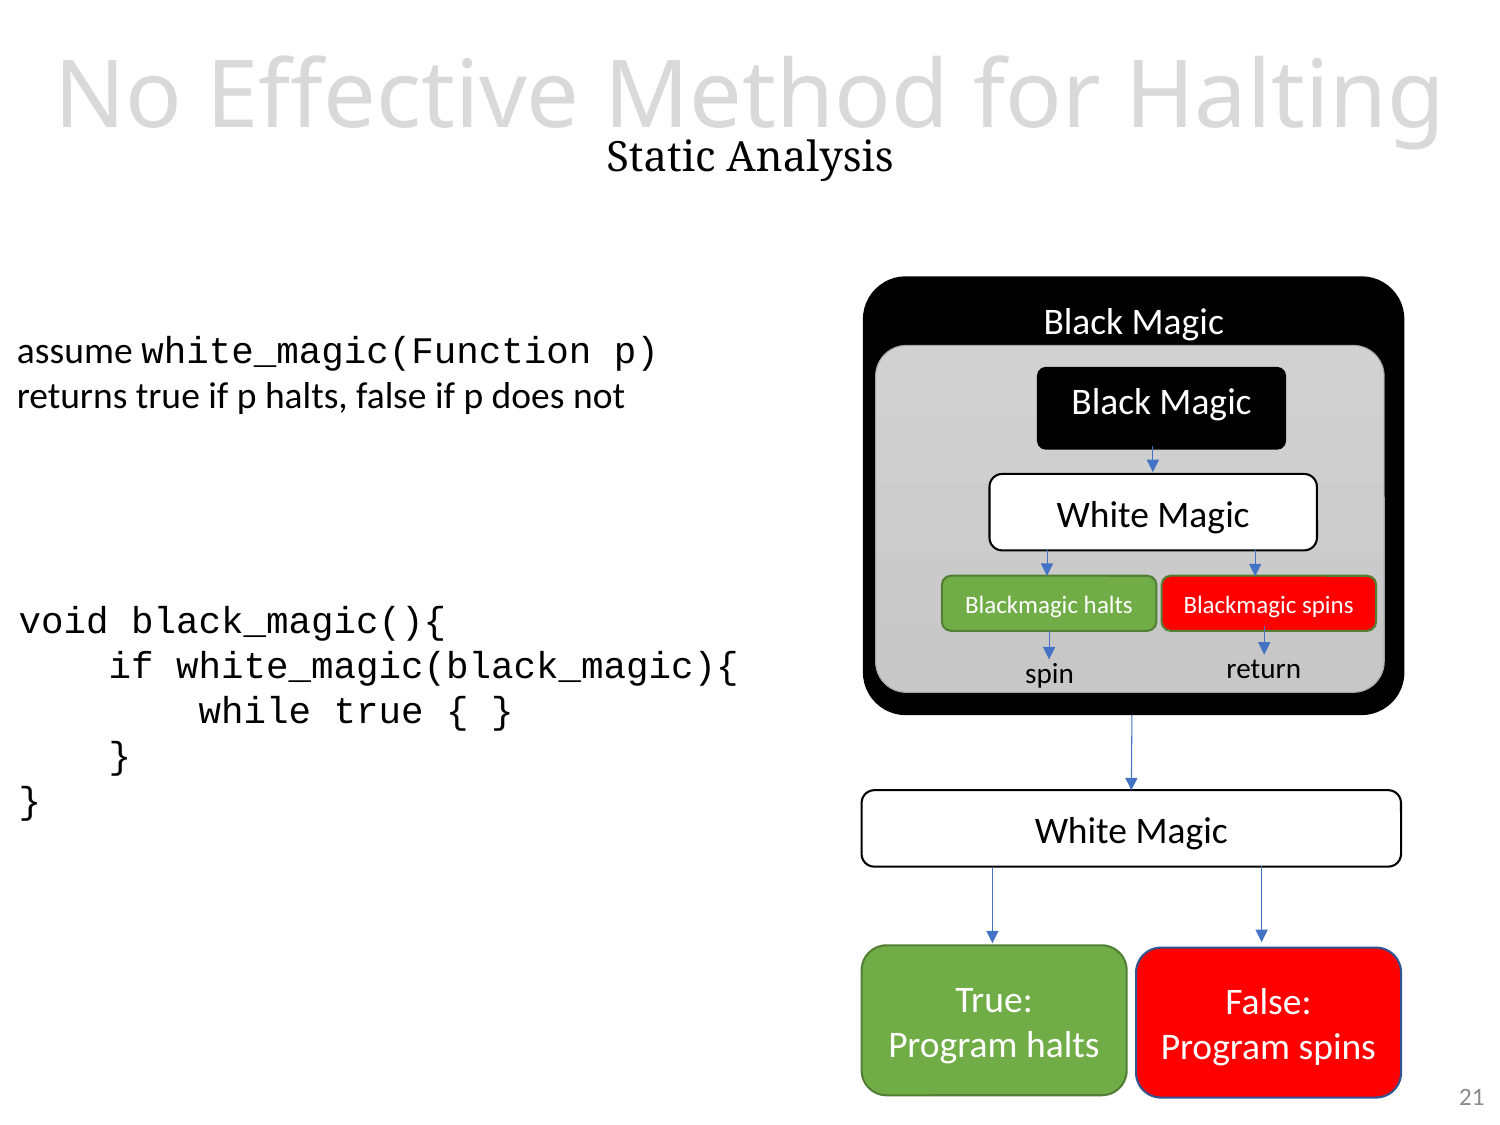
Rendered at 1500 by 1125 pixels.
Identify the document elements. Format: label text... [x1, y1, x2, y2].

text_box False: Program spins [1135, 946, 1403, 1099]
text_box Black Magic [1036, 366, 1287, 450]
slide_number 21 [1162, 1065, 1500, 1125]
text_box Blackmagic spins [1160, 574, 1378, 632]
title No Effective Method for Halting Static Analysis [0, 13, 1500, 231]
text_box Blackmagic halts [940, 574, 1158, 632]
text_box True: Program halts [860, 944, 1128, 1097]
text_box White Magic [988, 472, 1319, 552]
text_box void black_magic(){ if white_magic(black_magic){ while true { } } } [3, 588, 754, 829]
text_box Black Magic [862, 276, 1405, 716]
text_box assume white_magic(Function p) returns true if p halts, false if p does not [2, 319, 683, 424]
text_box White Magic [860, 789, 1403, 868]
text_box [875, 344, 1385, 693]
text_box spin [1010, 646, 1089, 697]
text_box return [1211, 641, 1317, 692]
